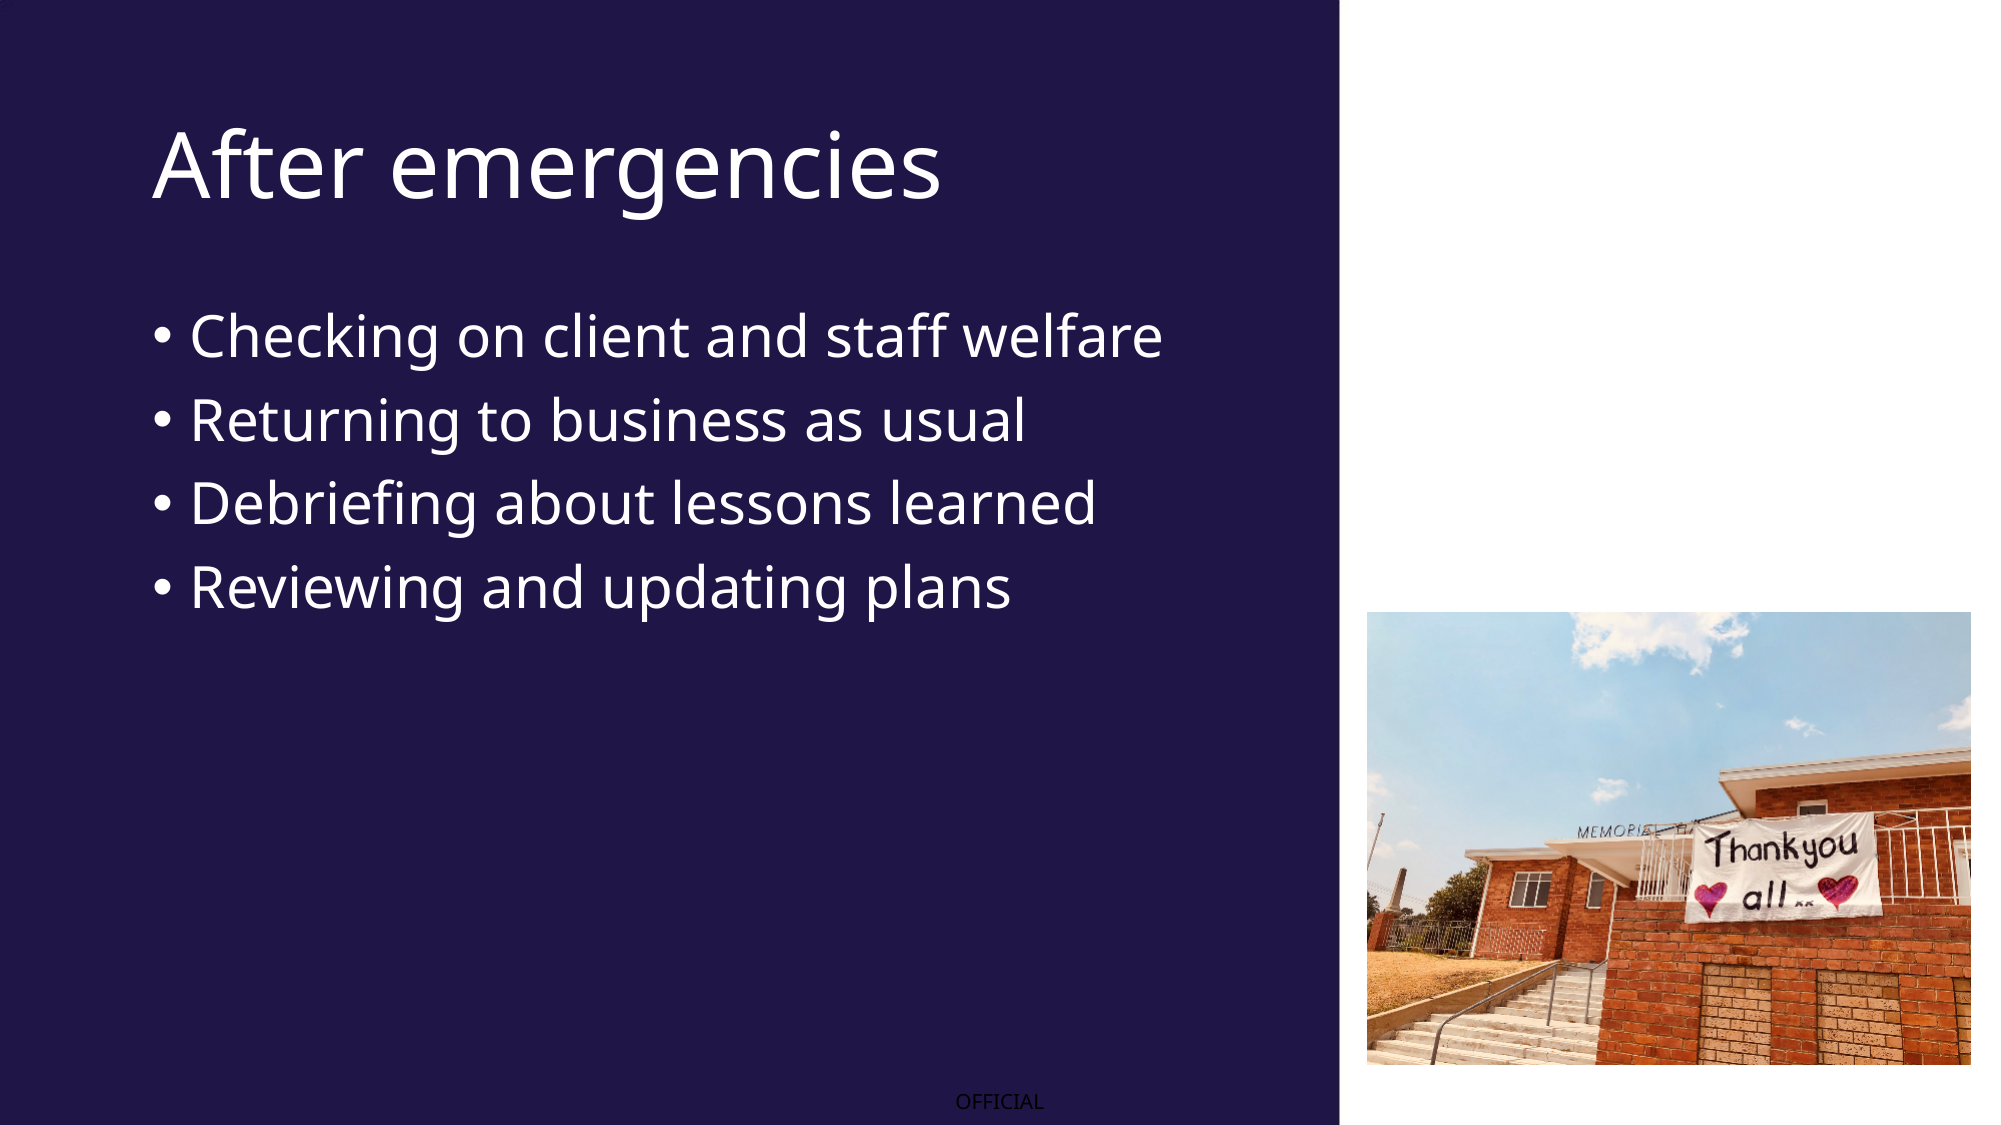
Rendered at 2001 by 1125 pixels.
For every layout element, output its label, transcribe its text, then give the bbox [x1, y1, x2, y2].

picture [0, 0, 2001, 1125]
list Checking on client and staff welfare Returning to business as usual Debriefing about lessons learned Reviewing and updating plans [137, 299, 1288, 1014]
title After emergencies [137, 59, 1863, 278]
